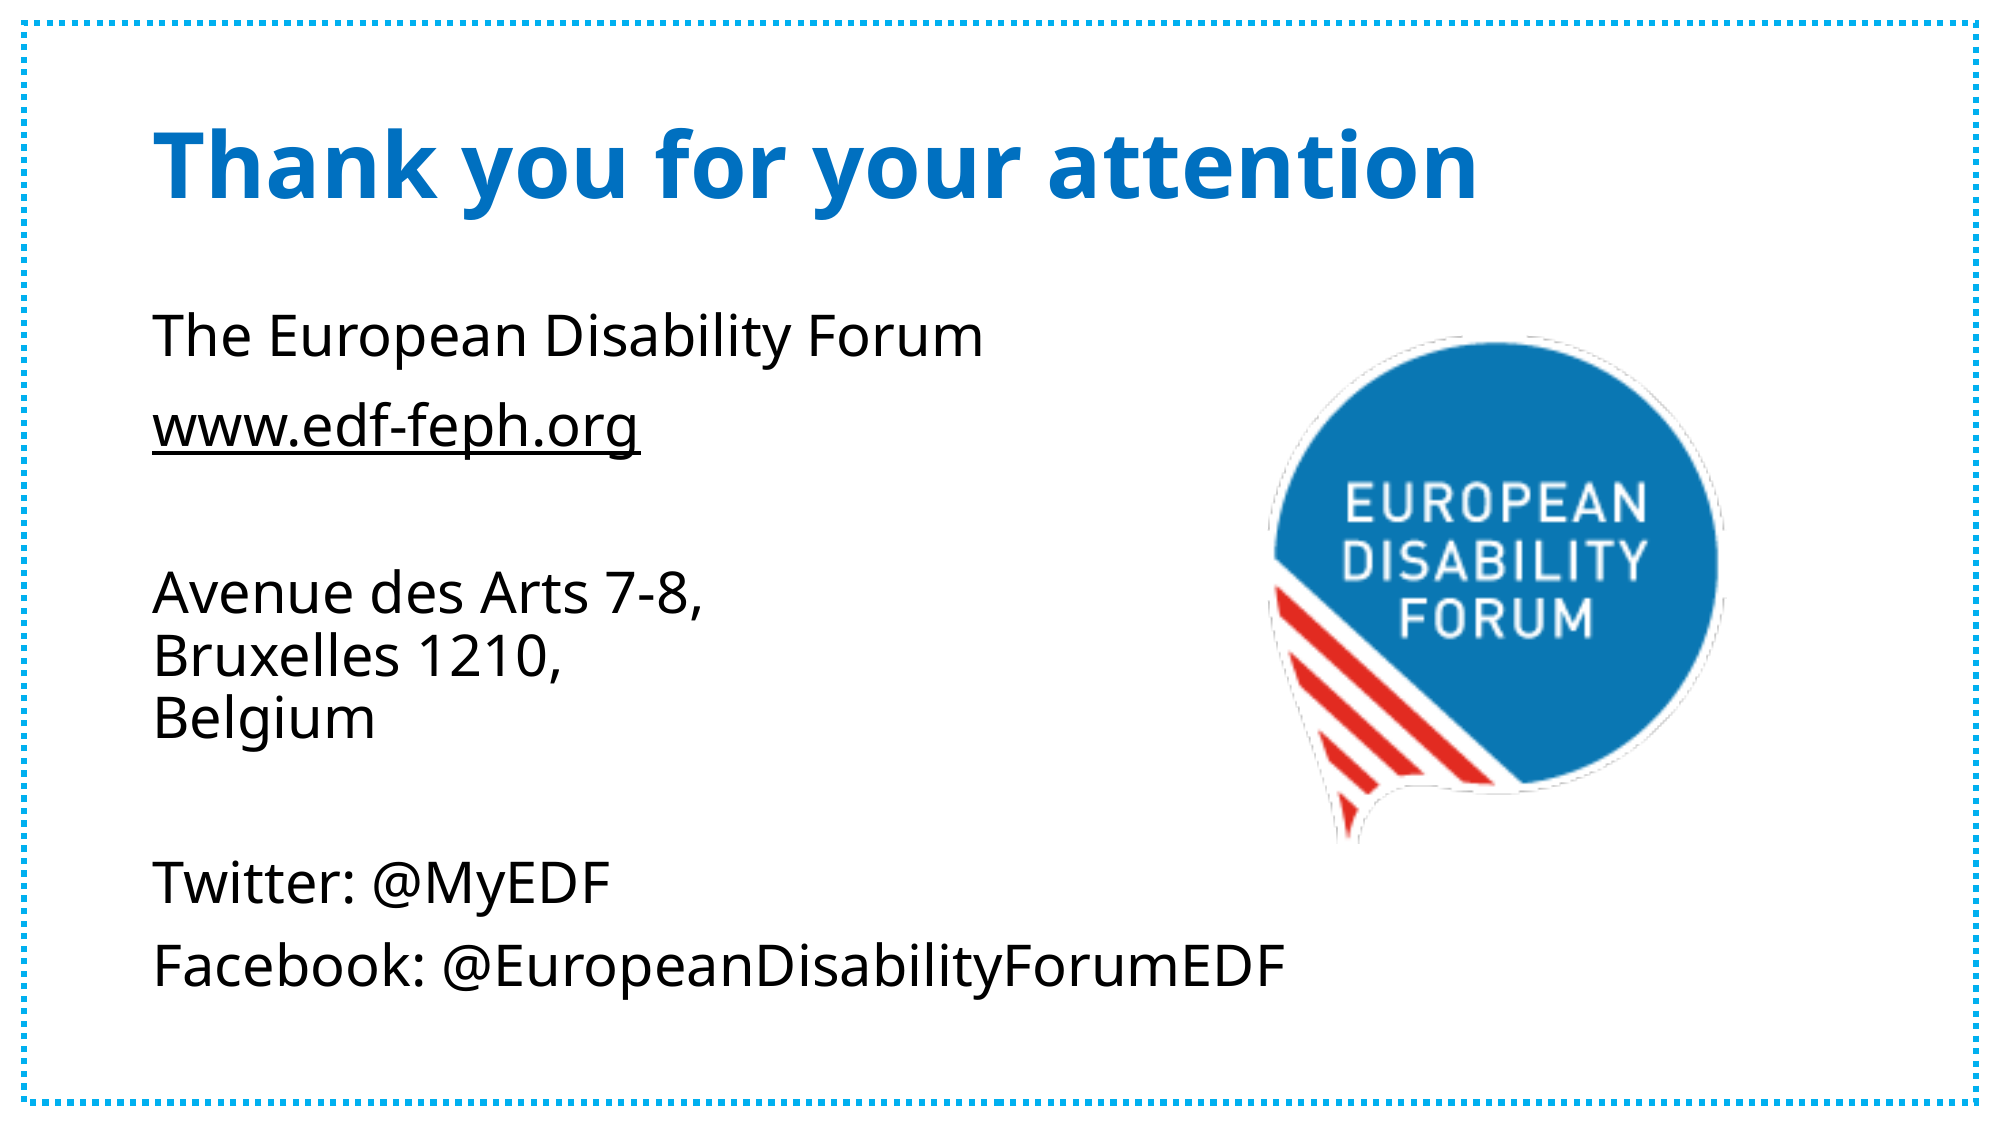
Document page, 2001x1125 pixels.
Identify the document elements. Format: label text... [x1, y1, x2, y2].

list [1267, 335, 1727, 844]
list The European Disability Forum www.edf-feph.org Avenue des Arts 7-8, Bruxelles 1210, Belgium Twitter: @MyEDF Facebook: @EuropeanDisabilityForumEDF [137, 299, 1418, 1014]
title Thank you for your attention [137, 59, 1863, 278]
